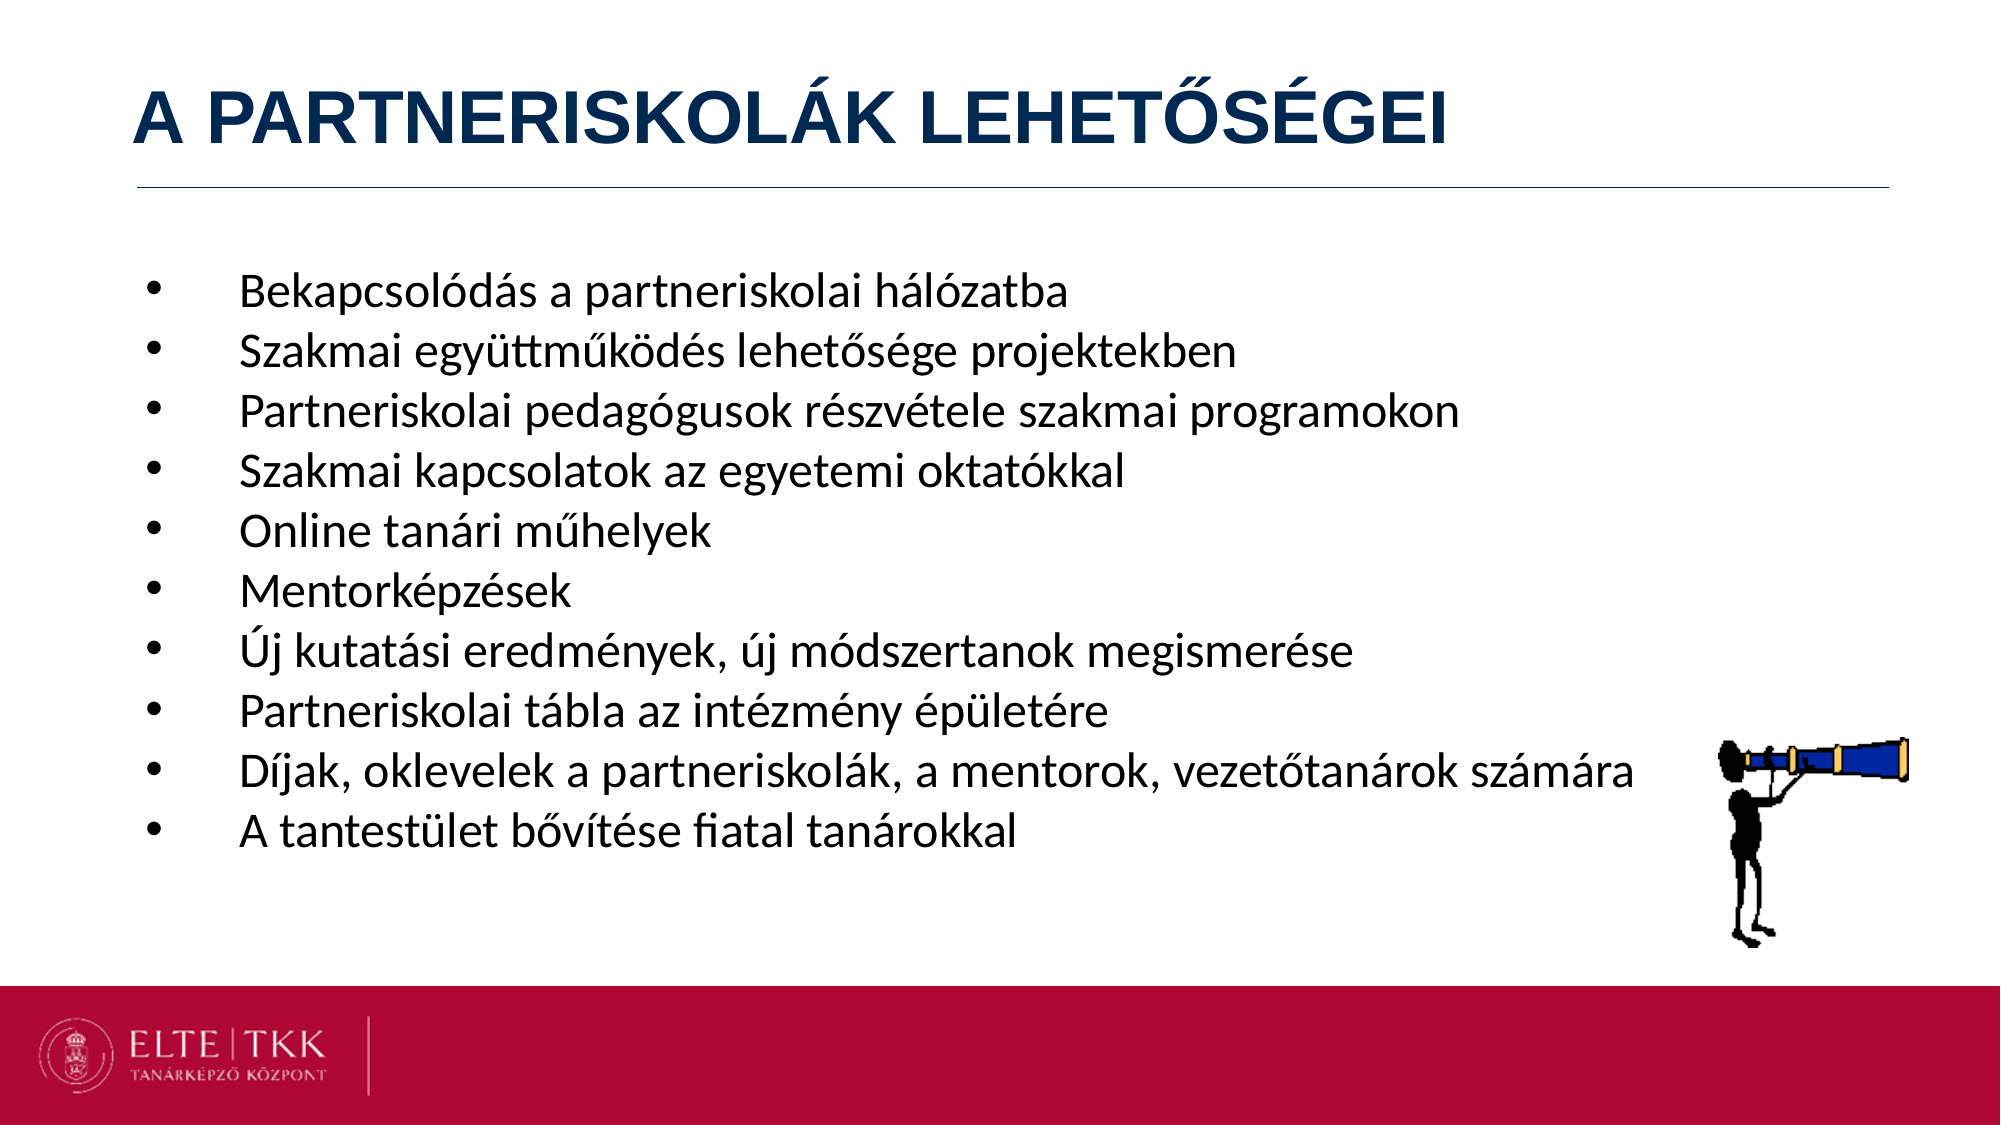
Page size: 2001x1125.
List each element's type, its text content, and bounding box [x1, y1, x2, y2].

text_box Bekapcsolódás a partneriskolai hálózatba Szakmai együttműködés lehetősége projektekben Partneriskolai pedagógusok részvétele szakmai programokon Szakmai kapcsolatok az egyetemi oktatókkal Online tanári műhelyek Mentorképzések Új kutatási eredmények, új módszertanok megismerése Partneriskolai tábla az intézmény épületére Díjak, oklevelek a partneriskolák, a mentorok, vezetőtanárok számára A tantestület bővítése fiatal tanárokkal [143, 256, 1641, 858]
picture [1718, 737, 1909, 948]
picture [0, 986, 2000, 1125]
title A PARTNERISKOLÁK LEHETŐSÉGEI [124, 35, 1891, 256]
